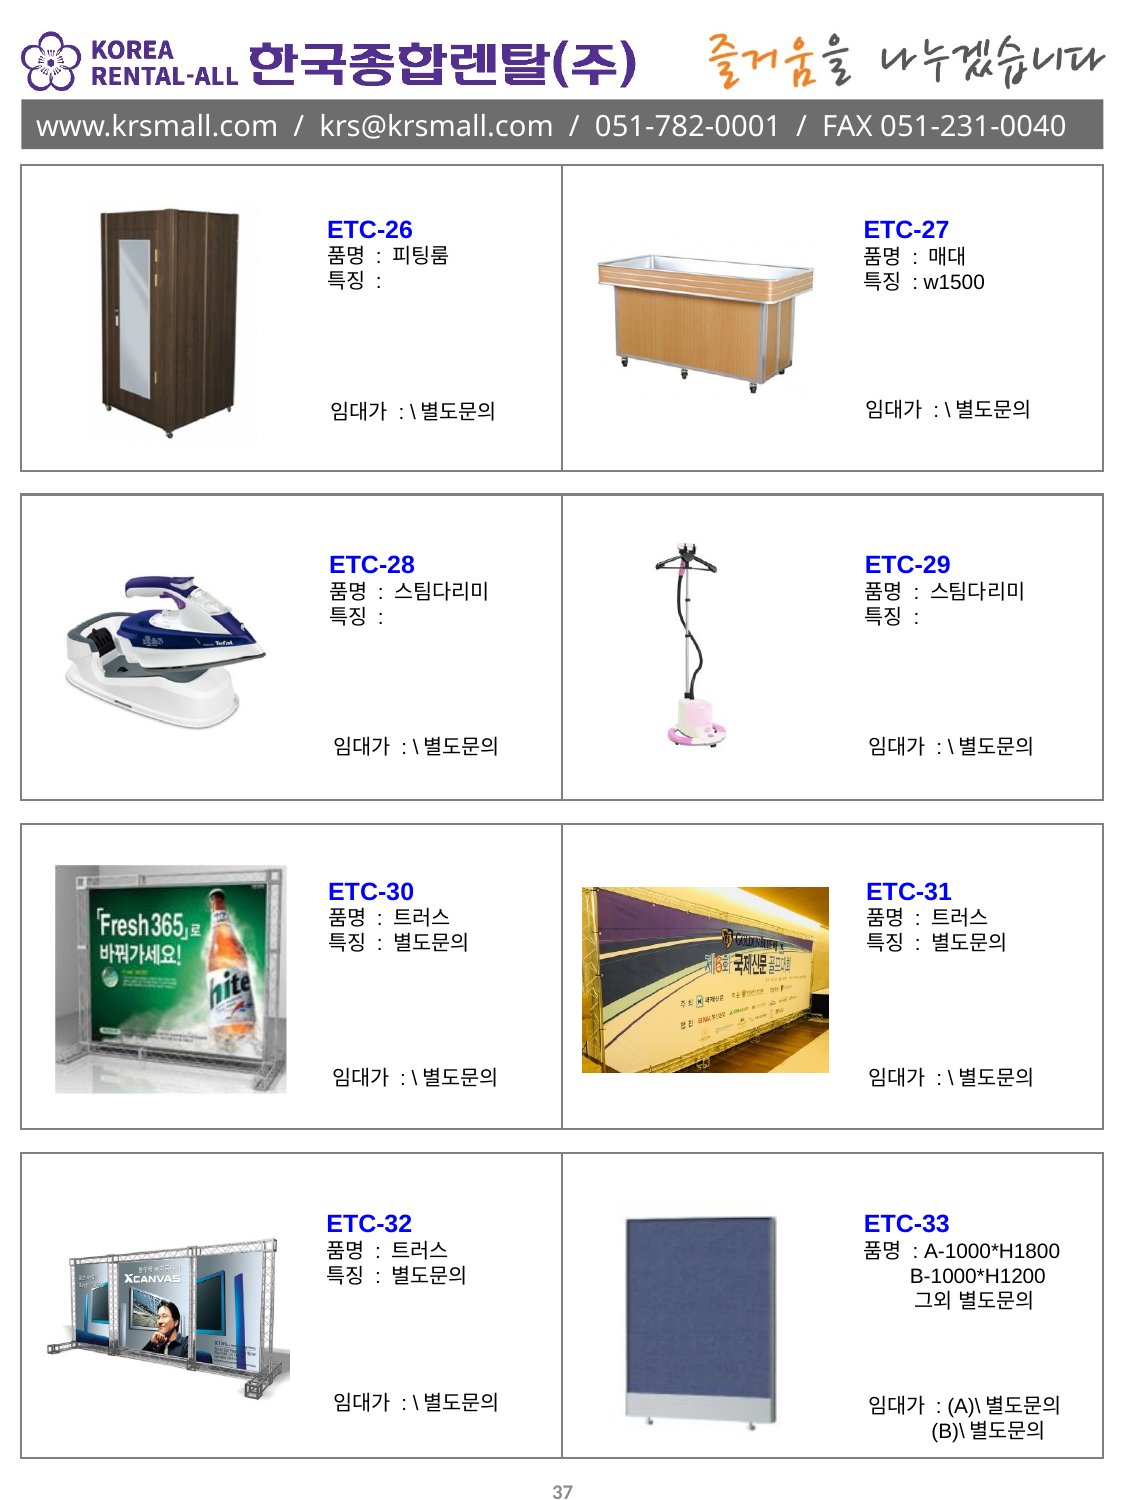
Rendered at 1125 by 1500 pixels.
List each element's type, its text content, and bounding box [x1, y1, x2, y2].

picture [586, 235, 824, 401]
picture [597, 1201, 800, 1437]
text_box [12, 0, 1125, 152]
picture [81, 200, 259, 443]
picture [54, 864, 288, 1095]
picture [634, 531, 758, 763]
picture [57, 552, 275, 742]
picture [42, 1224, 290, 1409]
picture [582, 887, 829, 1073]
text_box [21, 165, 1104, 1459]
slide_number 37 [0, 1482, 1125, 1500]
